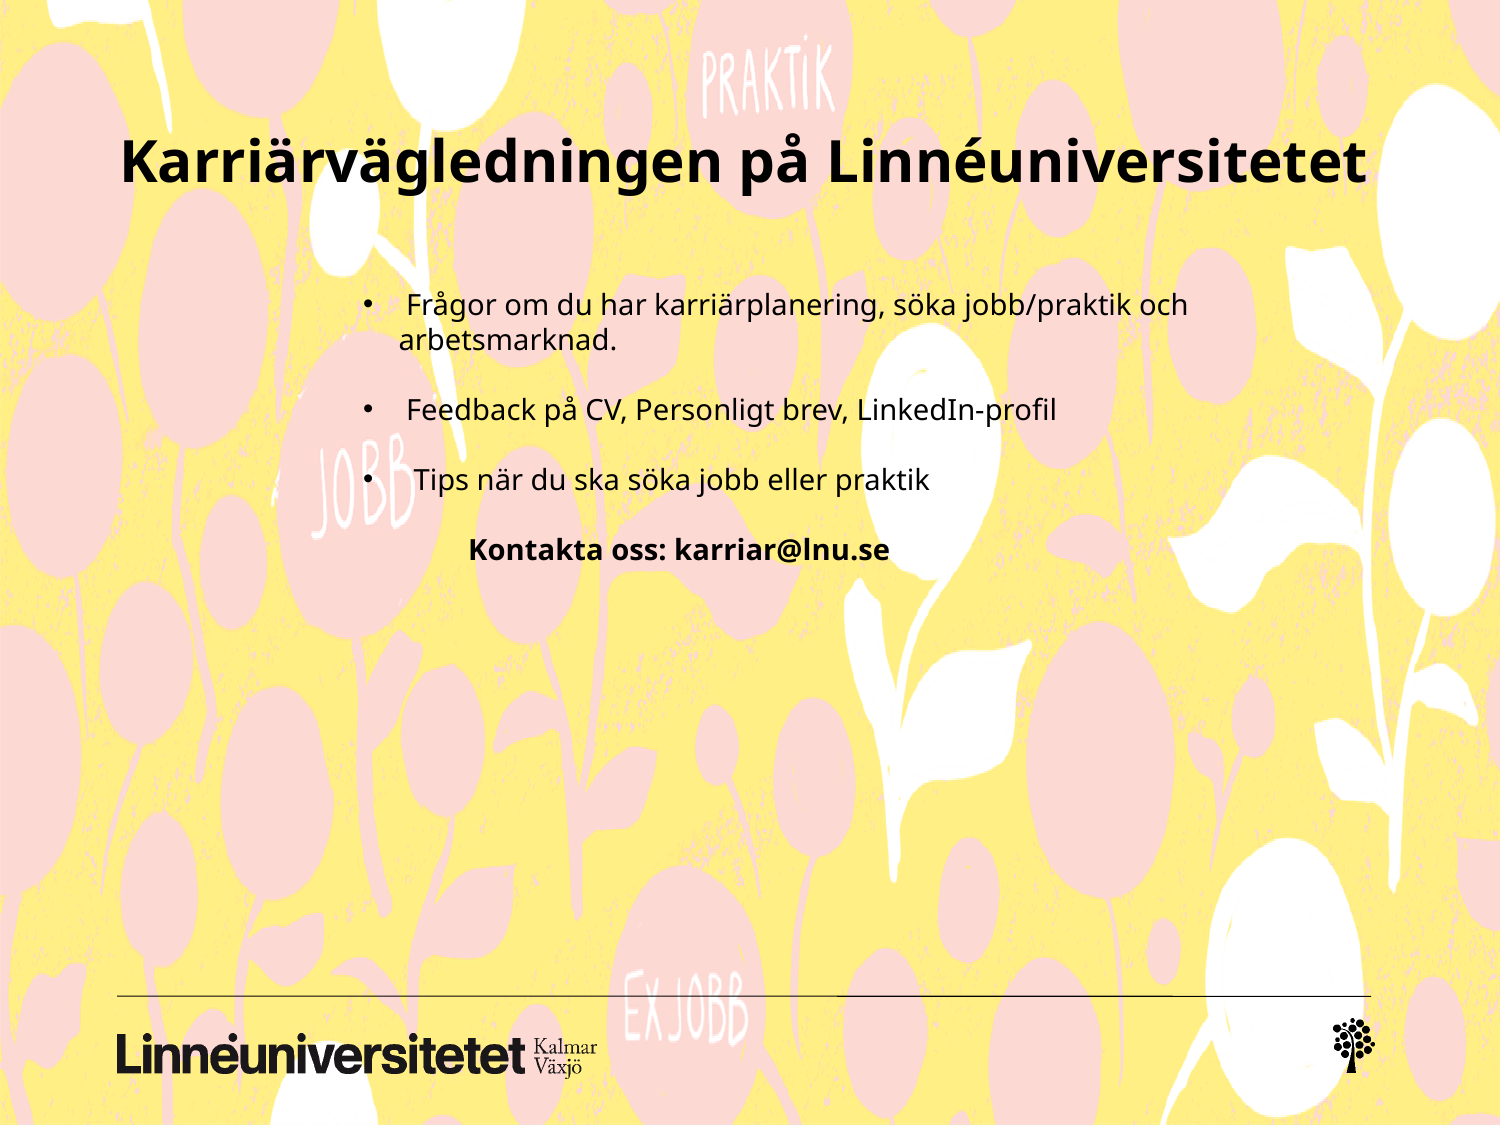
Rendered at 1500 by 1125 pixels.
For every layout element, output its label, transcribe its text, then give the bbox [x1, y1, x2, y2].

text_box Karriärvägledningen på Linnéuniversitetet [104, 117, 1414, 202]
picture [117, 1033, 597, 1079]
picture [1333, 1018, 1375, 1073]
text_box Frågor om du har karriärplanering, söka jobb/praktik och arbetsmarknad. Feedback på CV, Personligt brev, LinkedIn-profil Tips när du ska söka jobb eller praktik Kontakta oss: karriar@lnu.se [348, 278, 1270, 574]
